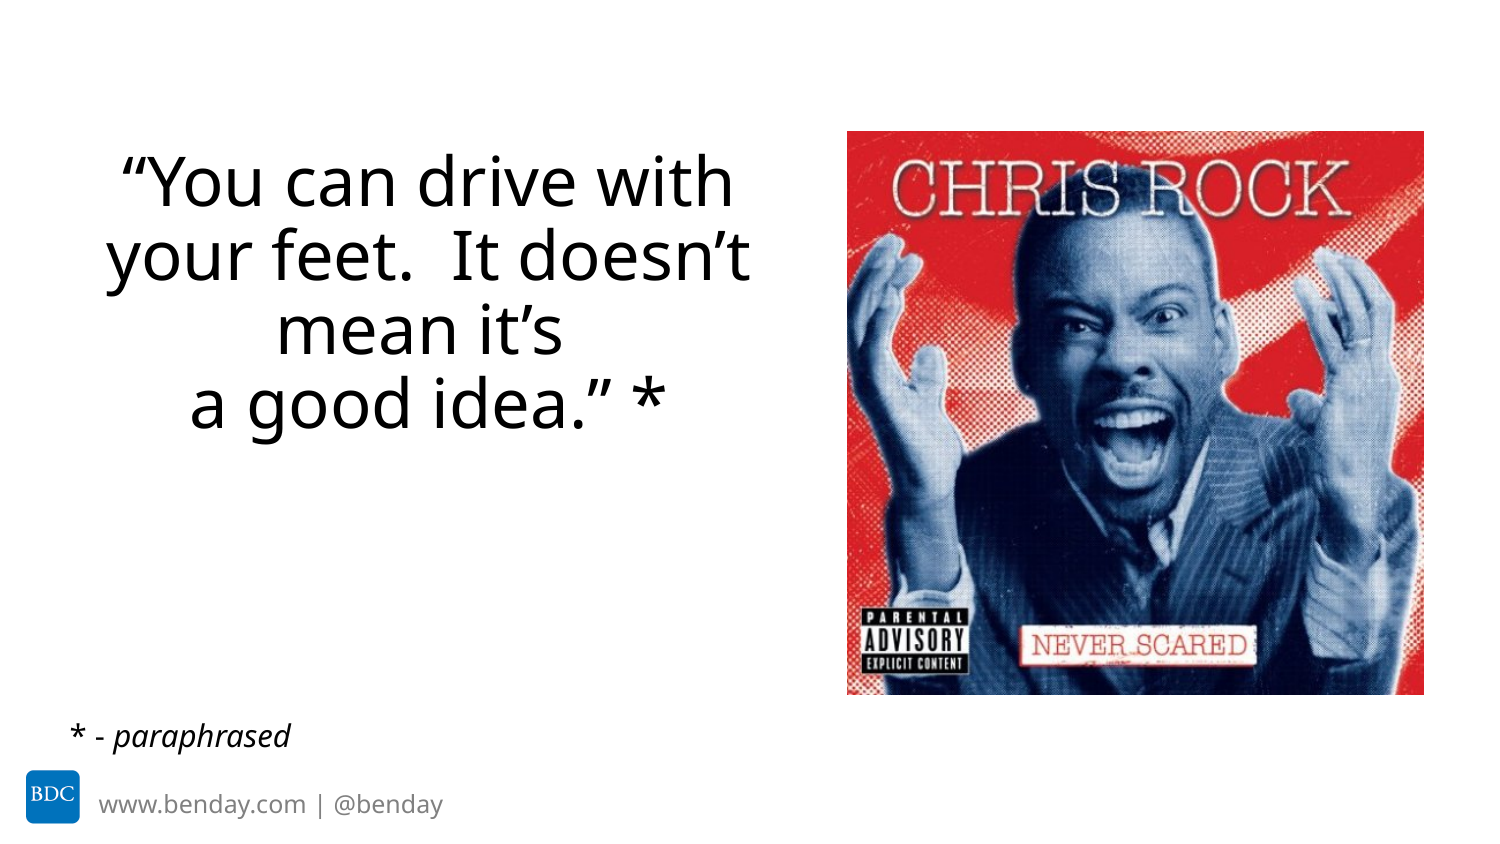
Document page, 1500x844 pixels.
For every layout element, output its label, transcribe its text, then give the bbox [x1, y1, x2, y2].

picture [847, 131, 1424, 695]
title “You can drive with your feet. It doesn’t mean it’s a good idea.” * [37, 159, 821, 432]
text_box * - paraphrased [58, 709, 303, 766]
picture [18, 759, 86, 830]
